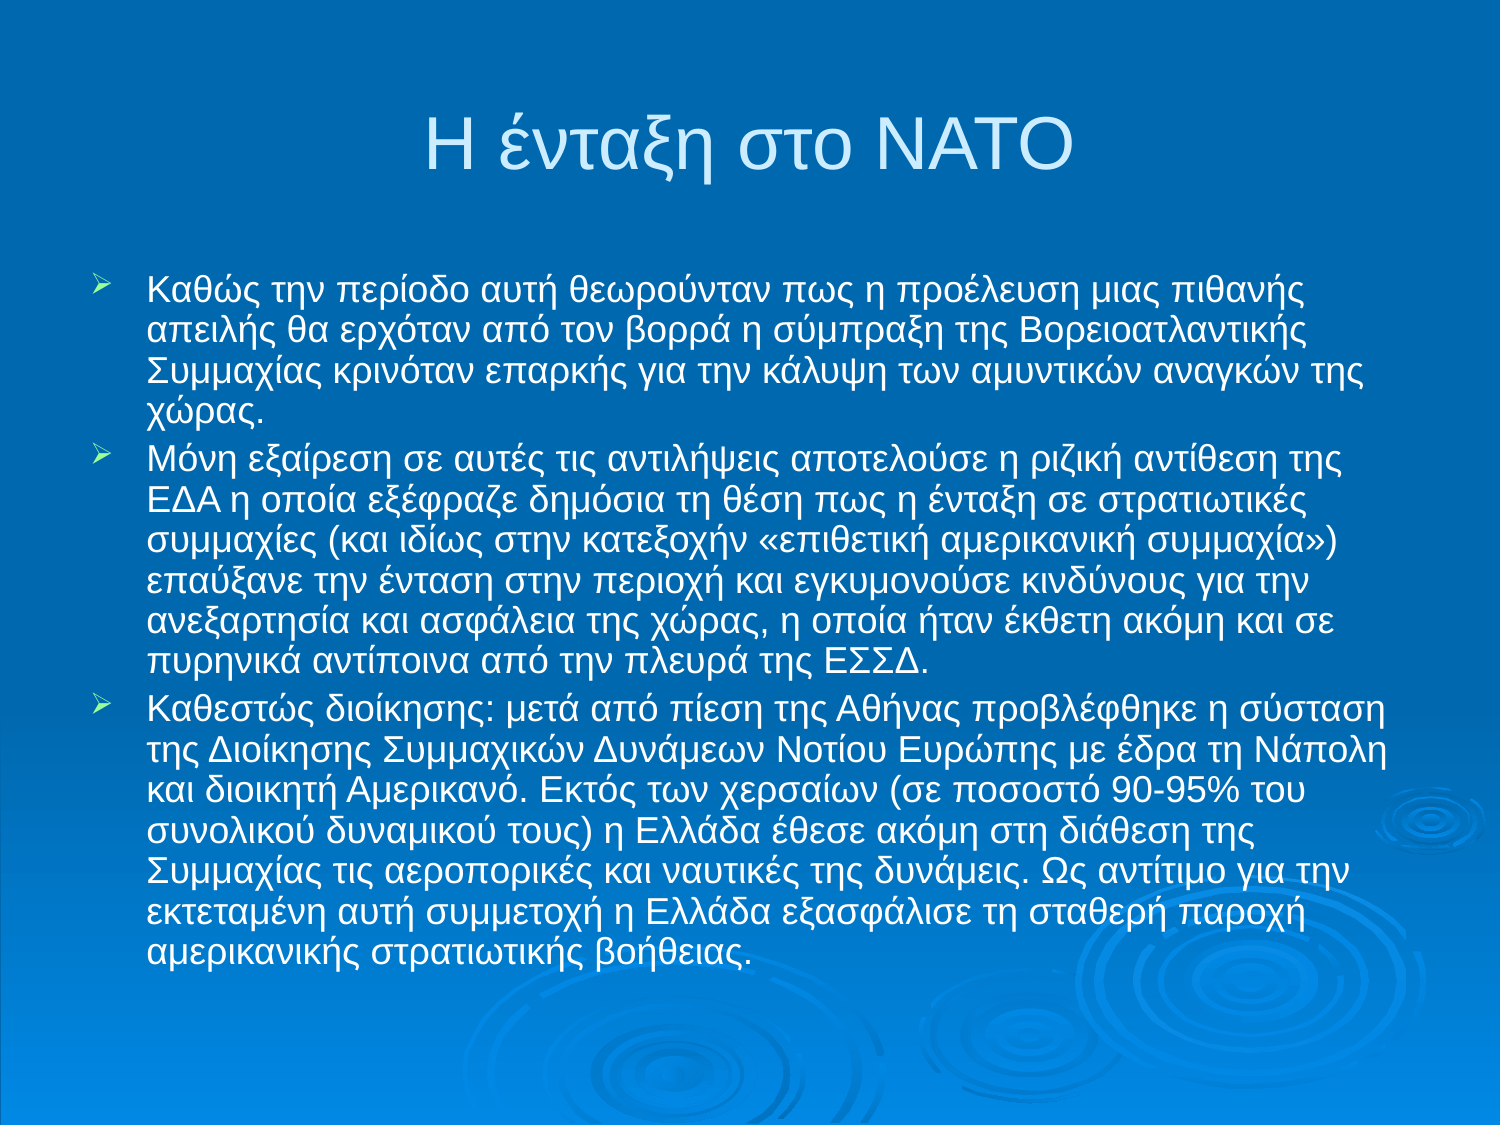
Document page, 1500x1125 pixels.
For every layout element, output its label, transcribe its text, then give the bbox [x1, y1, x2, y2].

list Καθώς την περίοδο αυτή θεωρούνταν πως η προέλευση μιας πιθανής απειλής θα ερχόταν από τον βορρά η σύμπραξη της Βορειοατλαντικής Συμμαχίας κρινόταν επαρκής για την κάλυψη των αμυντικών αναγκών της χώρας. Μόνη εξαίρεση σε αυτές τις αντιλήψεις αποτελούσε η ριζική αντίθεση της ΕΔΑ η οποία εξέφραζε δημόσια τη θέση πως η ένταξη σε στρατιωτικές συμμαχίες (και ιδίως στην κατεξοχήν «επιθετική αμερικανική συμμαχία») επαύξανε την ένταση στην περιοχή και εγκυμονούσε κινδύνους για την ανεξαρτησία και ασφάλεια της χώρας, η οποία ήταν έκθετη ακόμη και σε πυρηνικά αντίποινα από την πλευρά της ΕΣΣΔ. Καθεστώς διοίκησης: μετά από πίεση της Αθήνας προβλέφθηκε η σύσταση της Διοίκησης Συμμαχικών Δυνάμεων Νοτίου Ευρώπης με έδρα τη Νάπολη και διοικητή Αμερικανό. Εκτός των χερσαίων (σε ποσοστό 90-95% του συνολικού δυναμικού τους) η Ελλάδα έθεσε ακόμη στη διάθεση της Συμμαχίας τις αεροπορικές και ναυτικές της δυνάμεις. Ως αντίτιμο για την εκτεταμένη αυτή συμμετοχή η Ελλάδα εξασφάλισε τη σταθερή παροχή αμερικανικής στρατιωτικής βοήθειας. [74, 262, 1426, 1006]
title Η ένταξη στο ΝΑΤΟ [74, 45, 1426, 233]
